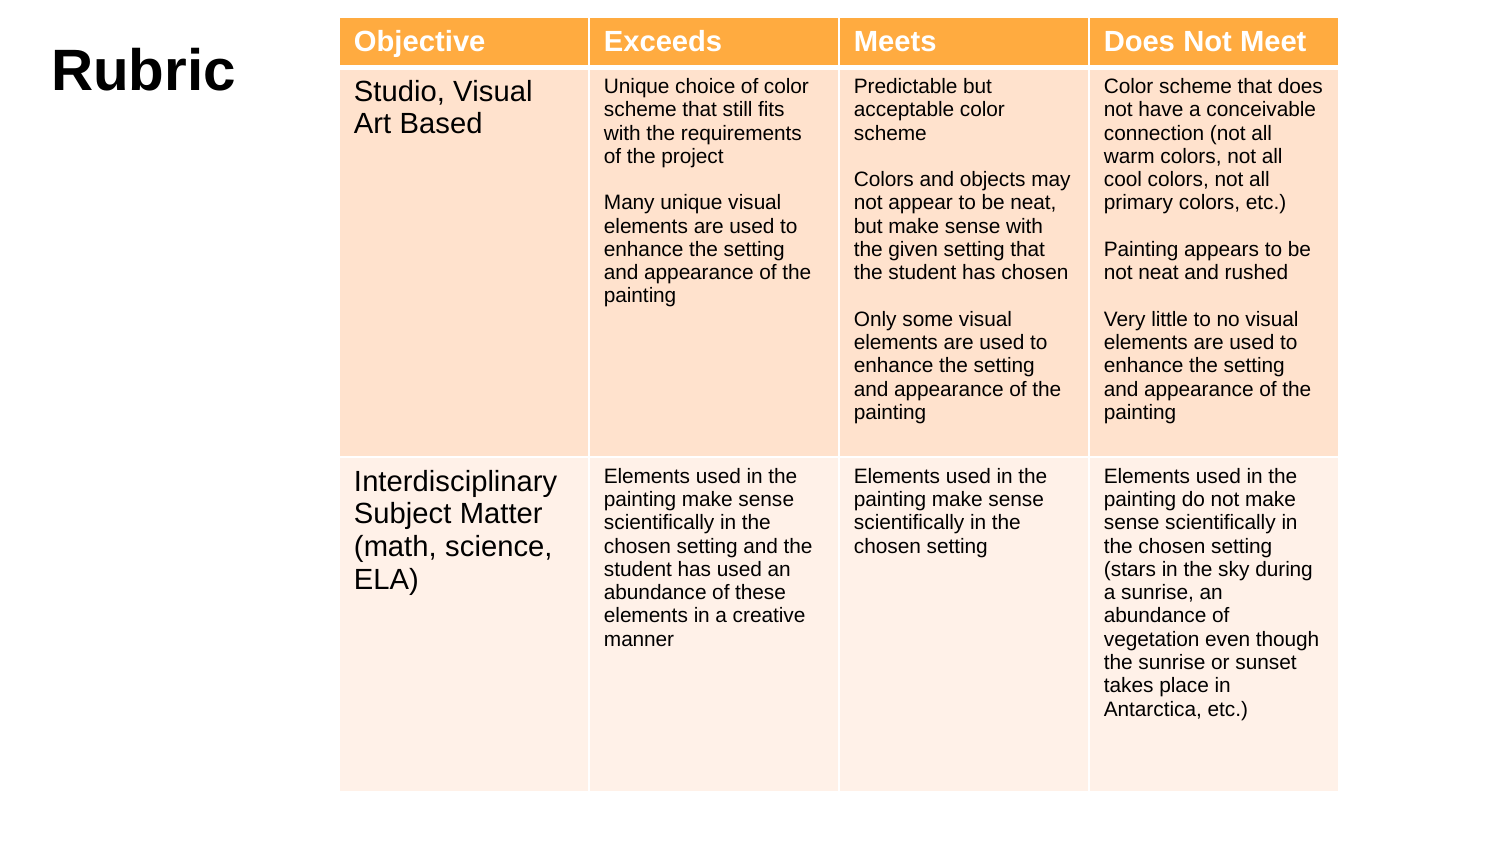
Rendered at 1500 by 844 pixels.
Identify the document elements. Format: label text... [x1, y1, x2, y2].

table_header Objective [454, 36, 468, 50]
table_cell Interdisciplinary Subject Matter (math, science, ELA) [340, 458, 588, 791]
table_header Exceeds [590, 18, 838, 65]
table_header Objective [420, 36, 433, 51]
table_header Objective [356, 31, 375, 51]
table_header Does Not Meet [1090, 18, 1338, 65]
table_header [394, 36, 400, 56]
table_header Objective [471, 36, 484, 51]
text_box Rubric [36, 24, 338, 110]
table_cell Elements used in the painting do not make sense scientifically in the chosen setting (stars in the sky during a sunrise, an abundance of vegetation even though the sunrise or sunset takes place in Antarctica, etc.) [1090, 458, 1338, 791]
table_cell Unique choice of color scheme that still fits with the requirements of the project Many unique visual elements are used to enhance the setting and appearance of the painting [590, 70, 838, 456]
table_header Meets [840, 18, 1088, 65]
table_cell Elements used in the painting make sense scientifically in the chosen setting and the student has used an abundance of these elements in a creative manner [590, 458, 838, 791]
table_cell Elements used in the painting make sense scientifically in the chosen setting [840, 458, 1088, 791]
table_cell Studio, Visual Art Based [340, 70, 588, 456]
table_cell Predictable but acceptable color scheme Colors and objects may not appear to be neat, but make sense with the given setting that the student has chosen Only some visual elements are used to enhance the setting and appearance of the painting [840, 70, 1088, 456]
table_header Objective [404, 36, 417, 51]
table_cell Color scheme that does not have a conceivable connection (not all warm colors, not all cool colors, not all primary colors, etc.) Painting appears to be not neat and rushed Very little to no visual elements are used to enhance the setting and appearance of the painting [1090, 70, 1338, 456]
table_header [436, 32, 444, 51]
table_header Objective [379, 30, 393, 51]
